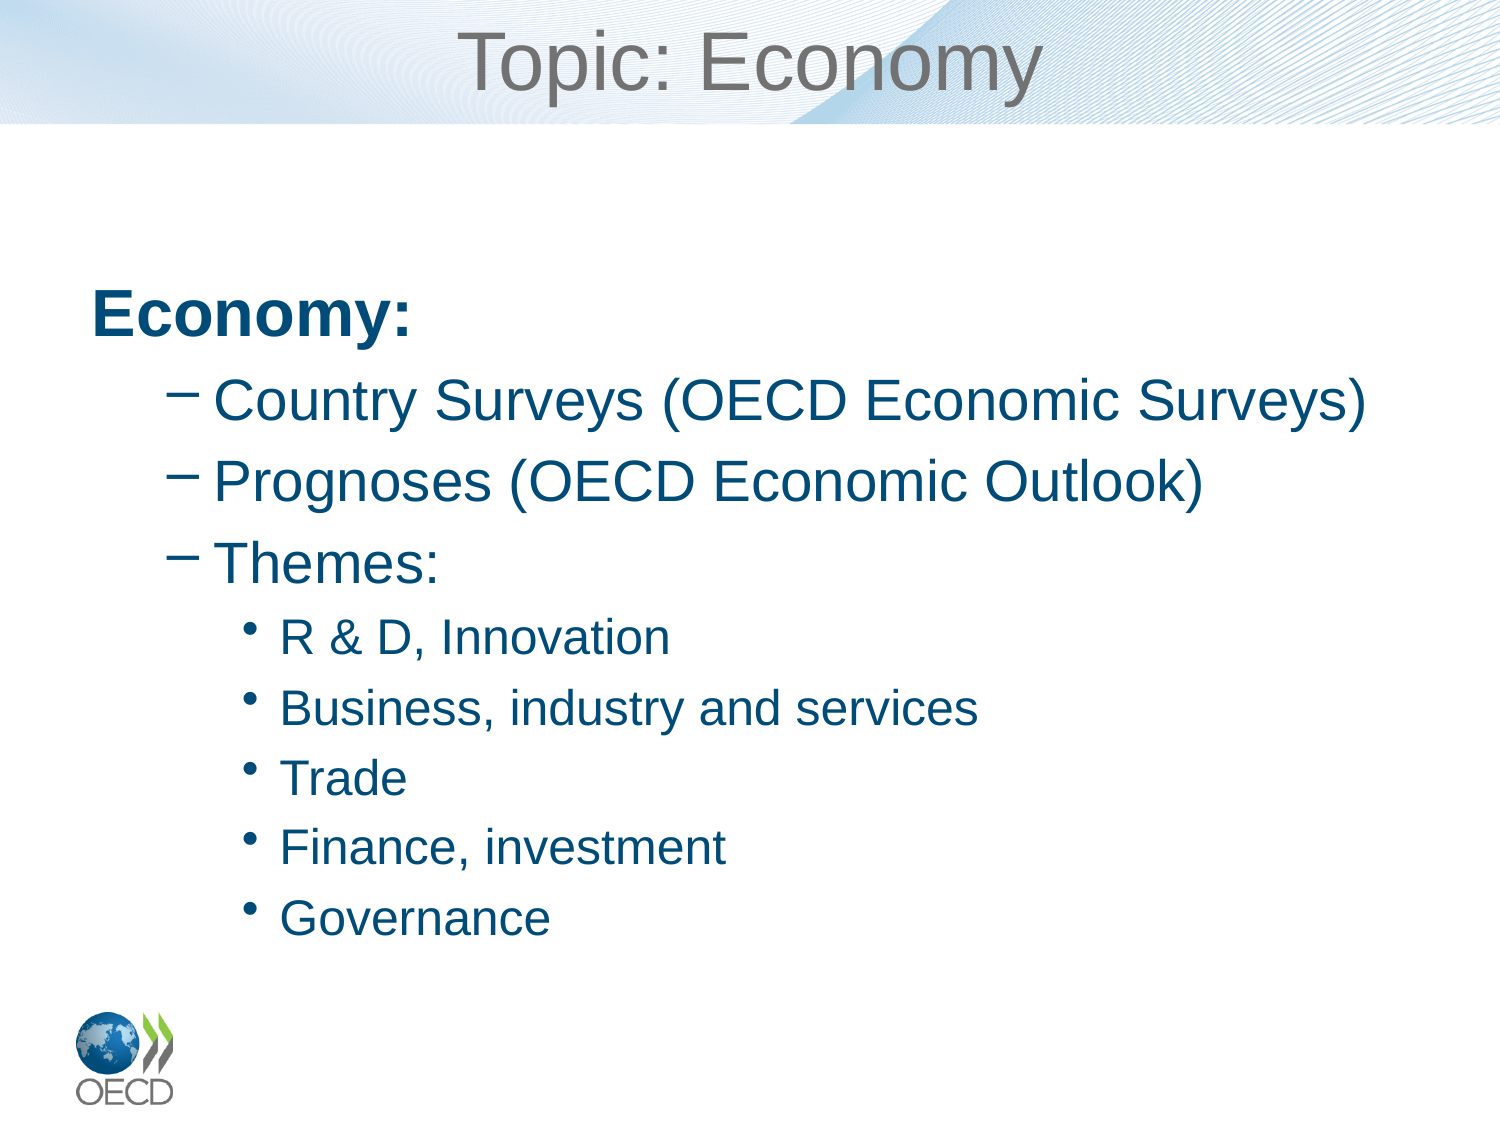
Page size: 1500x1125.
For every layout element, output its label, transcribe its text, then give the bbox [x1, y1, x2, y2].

list Economy: Country Surveys (OECD Economic Surveys) Prognoses (OECD Economic Outlook) Themes: R & D, Innovation Business, industry and services Trade Finance, investment Governance [76, 262, 1426, 1020]
picture [0, 0, 1500, 1125]
title Topic: Economy [76, 0, 1426, 107]
